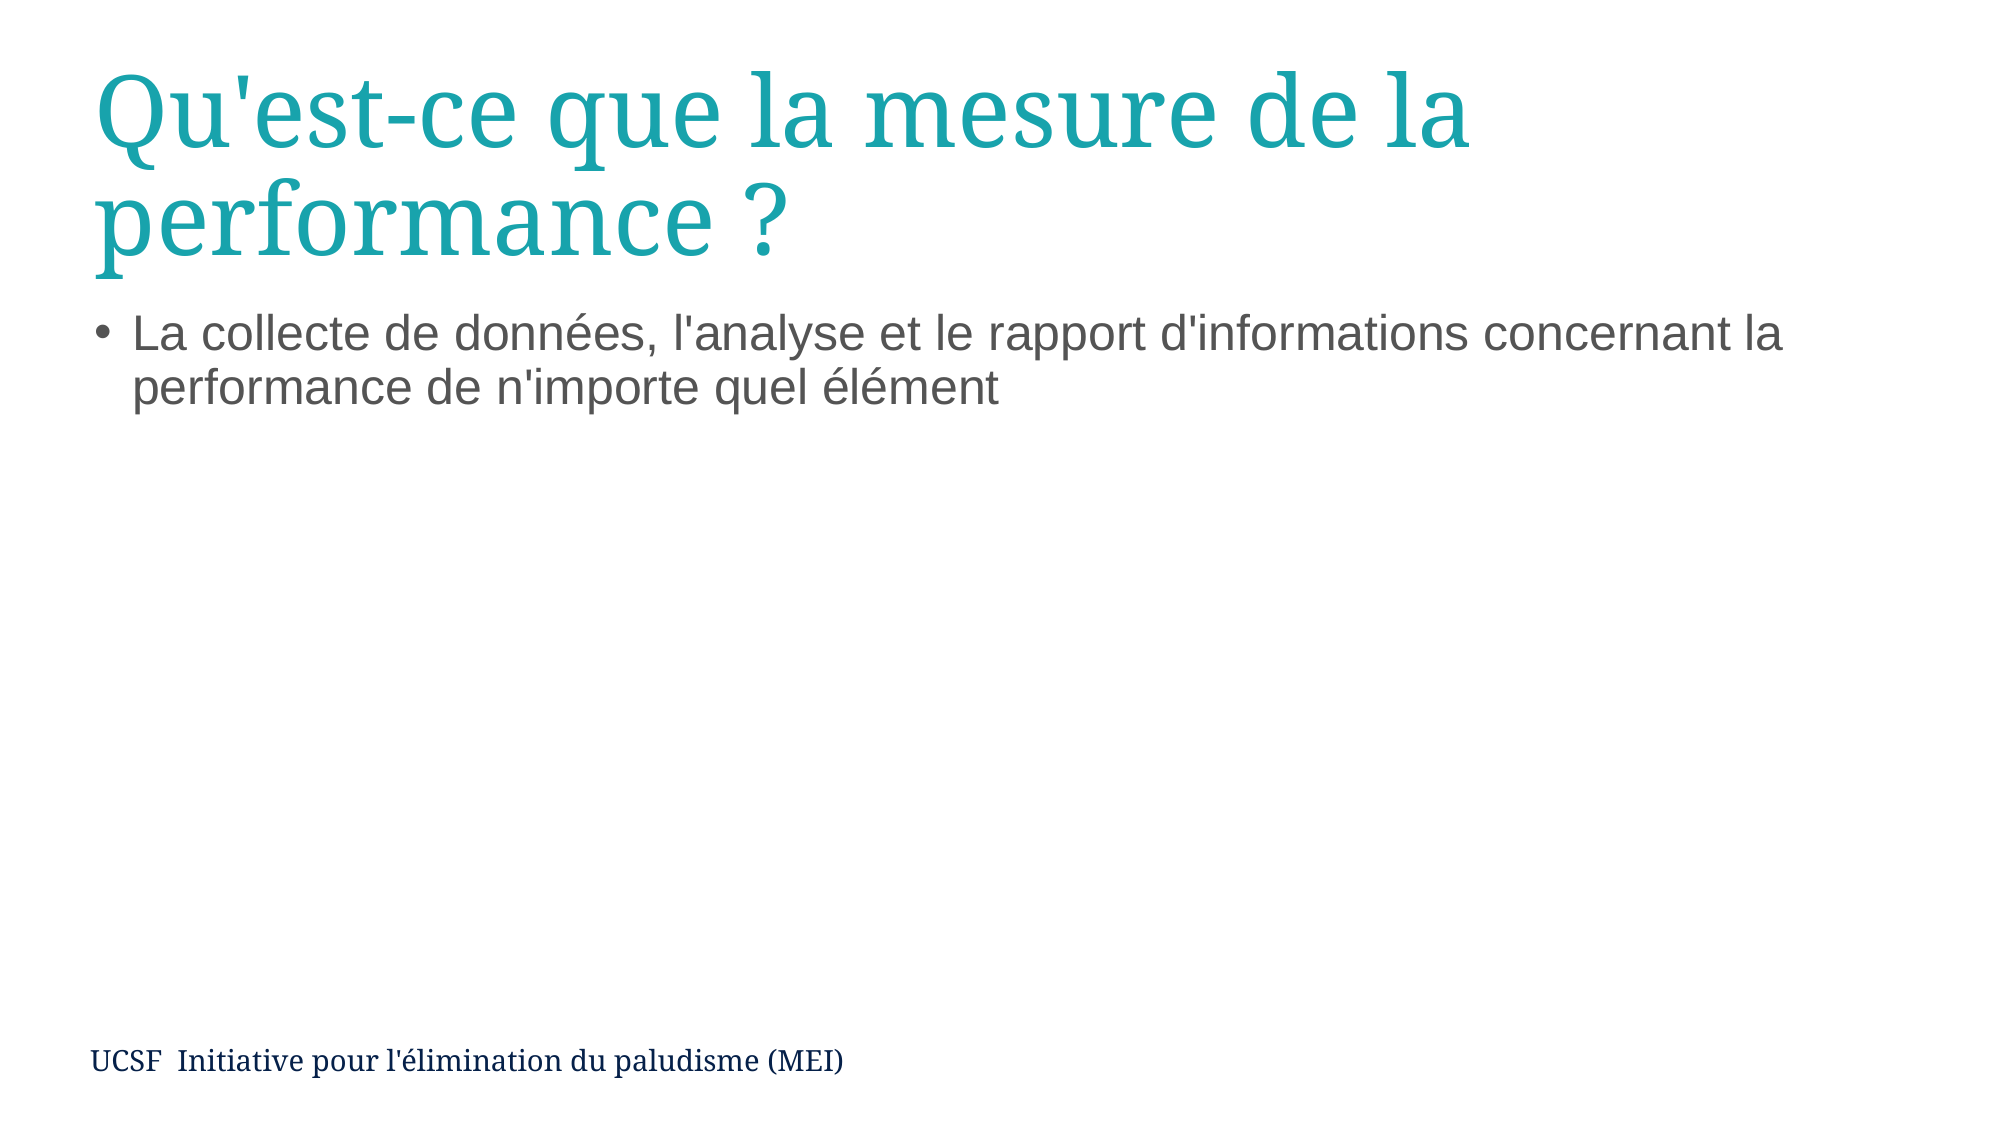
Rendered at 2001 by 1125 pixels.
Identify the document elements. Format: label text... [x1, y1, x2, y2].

list La collecte de données, l'analyse et le rapport d'informations concernant la performance de n'importe quel élément [79, 299, 1948, 1014]
title Qu'est-ce que la mesure de la performance ? [79, 59, 1948, 278]
